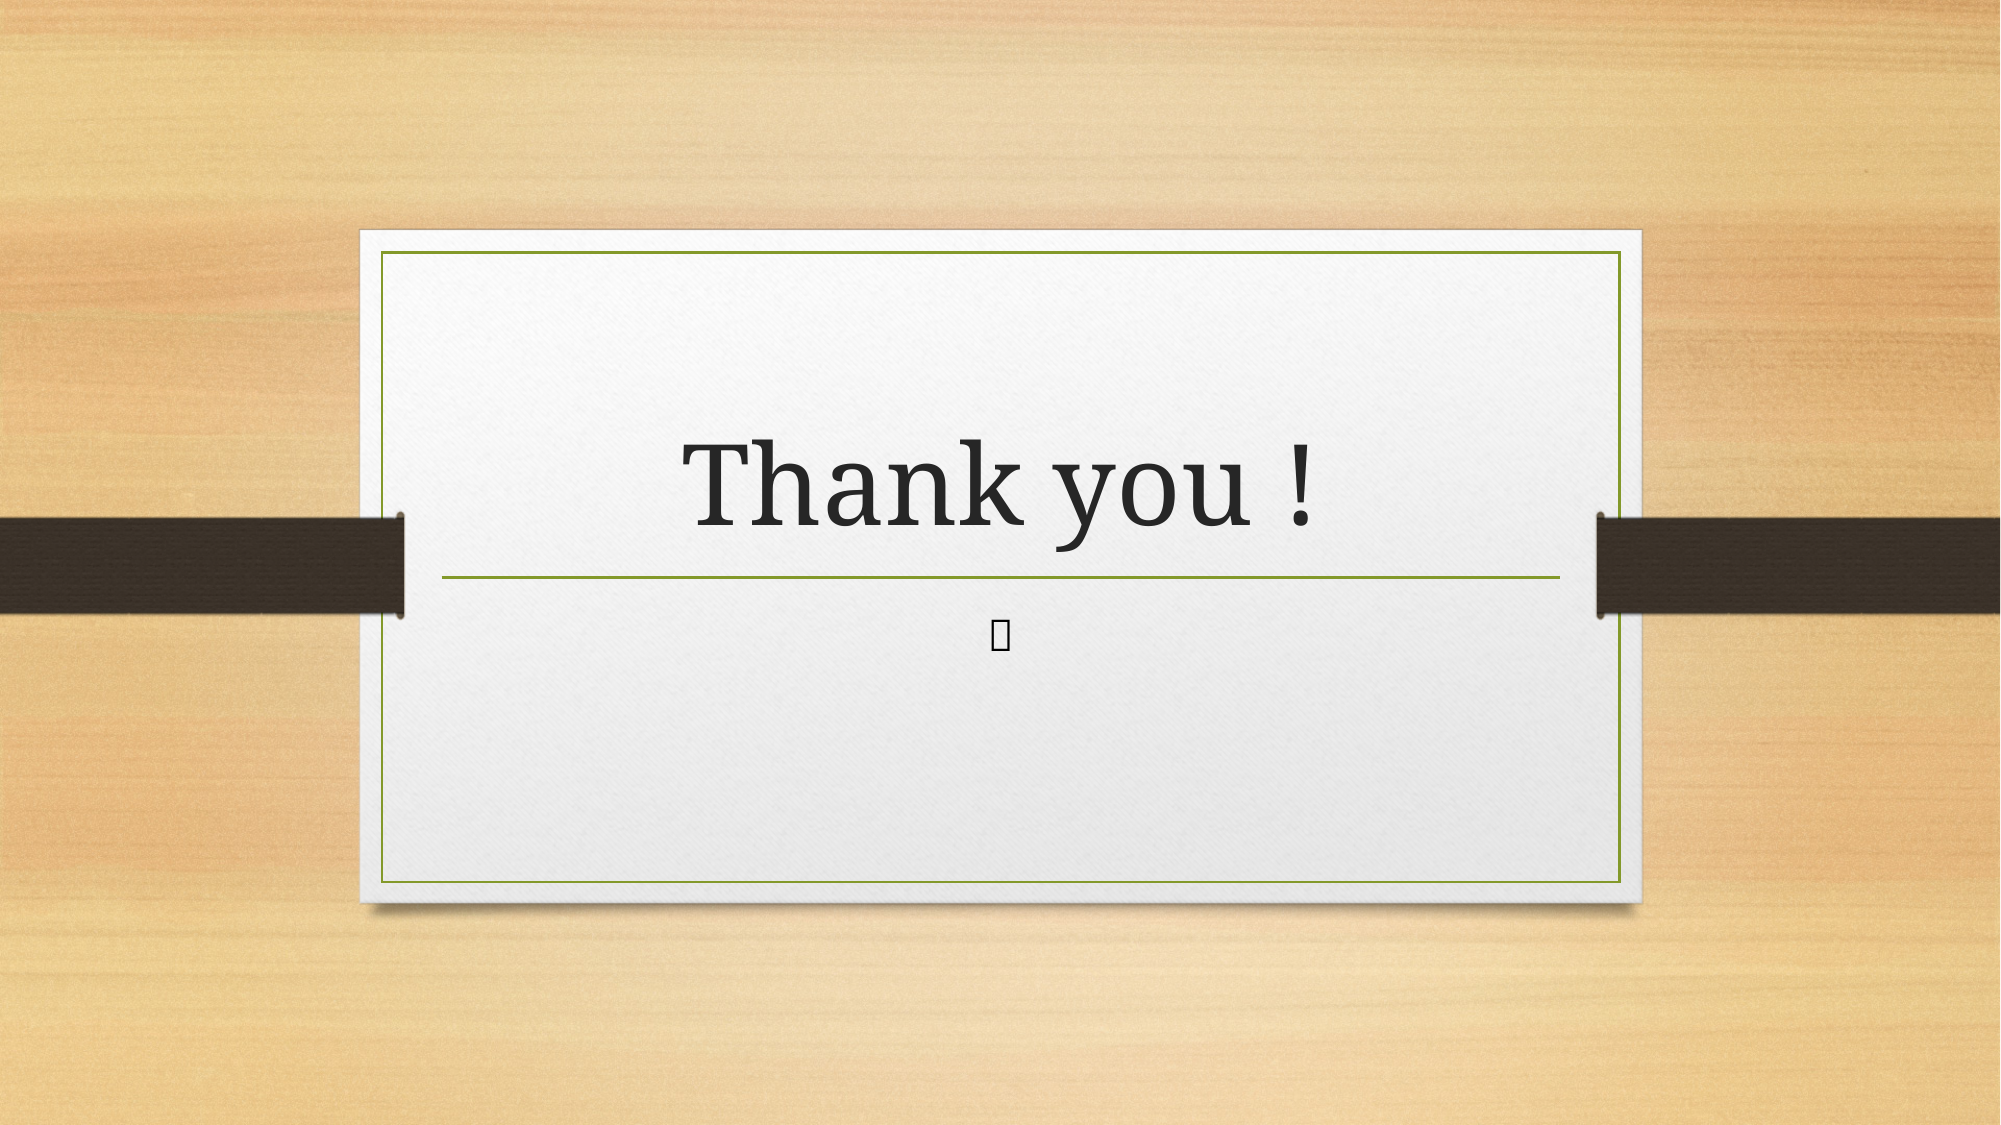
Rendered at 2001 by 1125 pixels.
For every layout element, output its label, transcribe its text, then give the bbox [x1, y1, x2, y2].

title Thank you ! [441, 306, 1560, 556]
picture [0, 0, 2001, 1125]
subtitle  [441, 600, 1560, 817]
